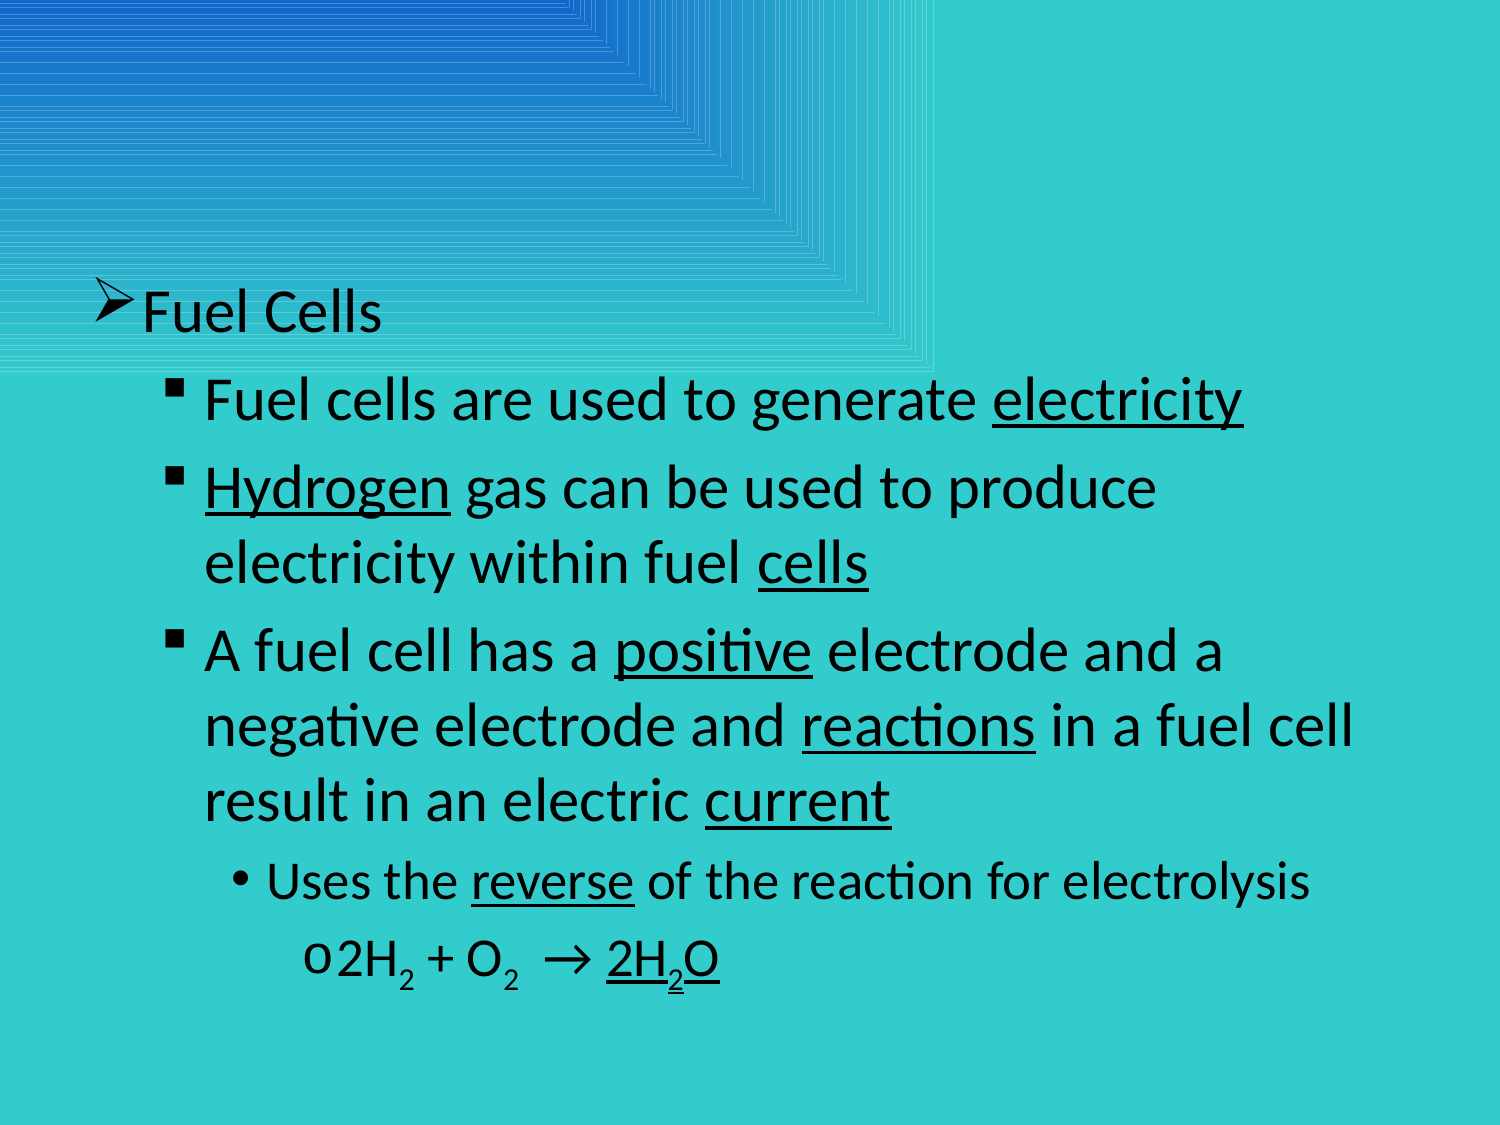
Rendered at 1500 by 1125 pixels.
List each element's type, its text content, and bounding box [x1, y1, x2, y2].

list Fuel Cells Fuel cells are used to generate electricity Hydrogen gas can be used to produce electricity within fuel cells A fuel cell has a positive electrode and a negative electrode and reactions in a fuel cell result in an electric current Uses the reverse of the reaction for electrolysis 2H2 + O2 → 2H2O [75, 262, 1425, 1005]
